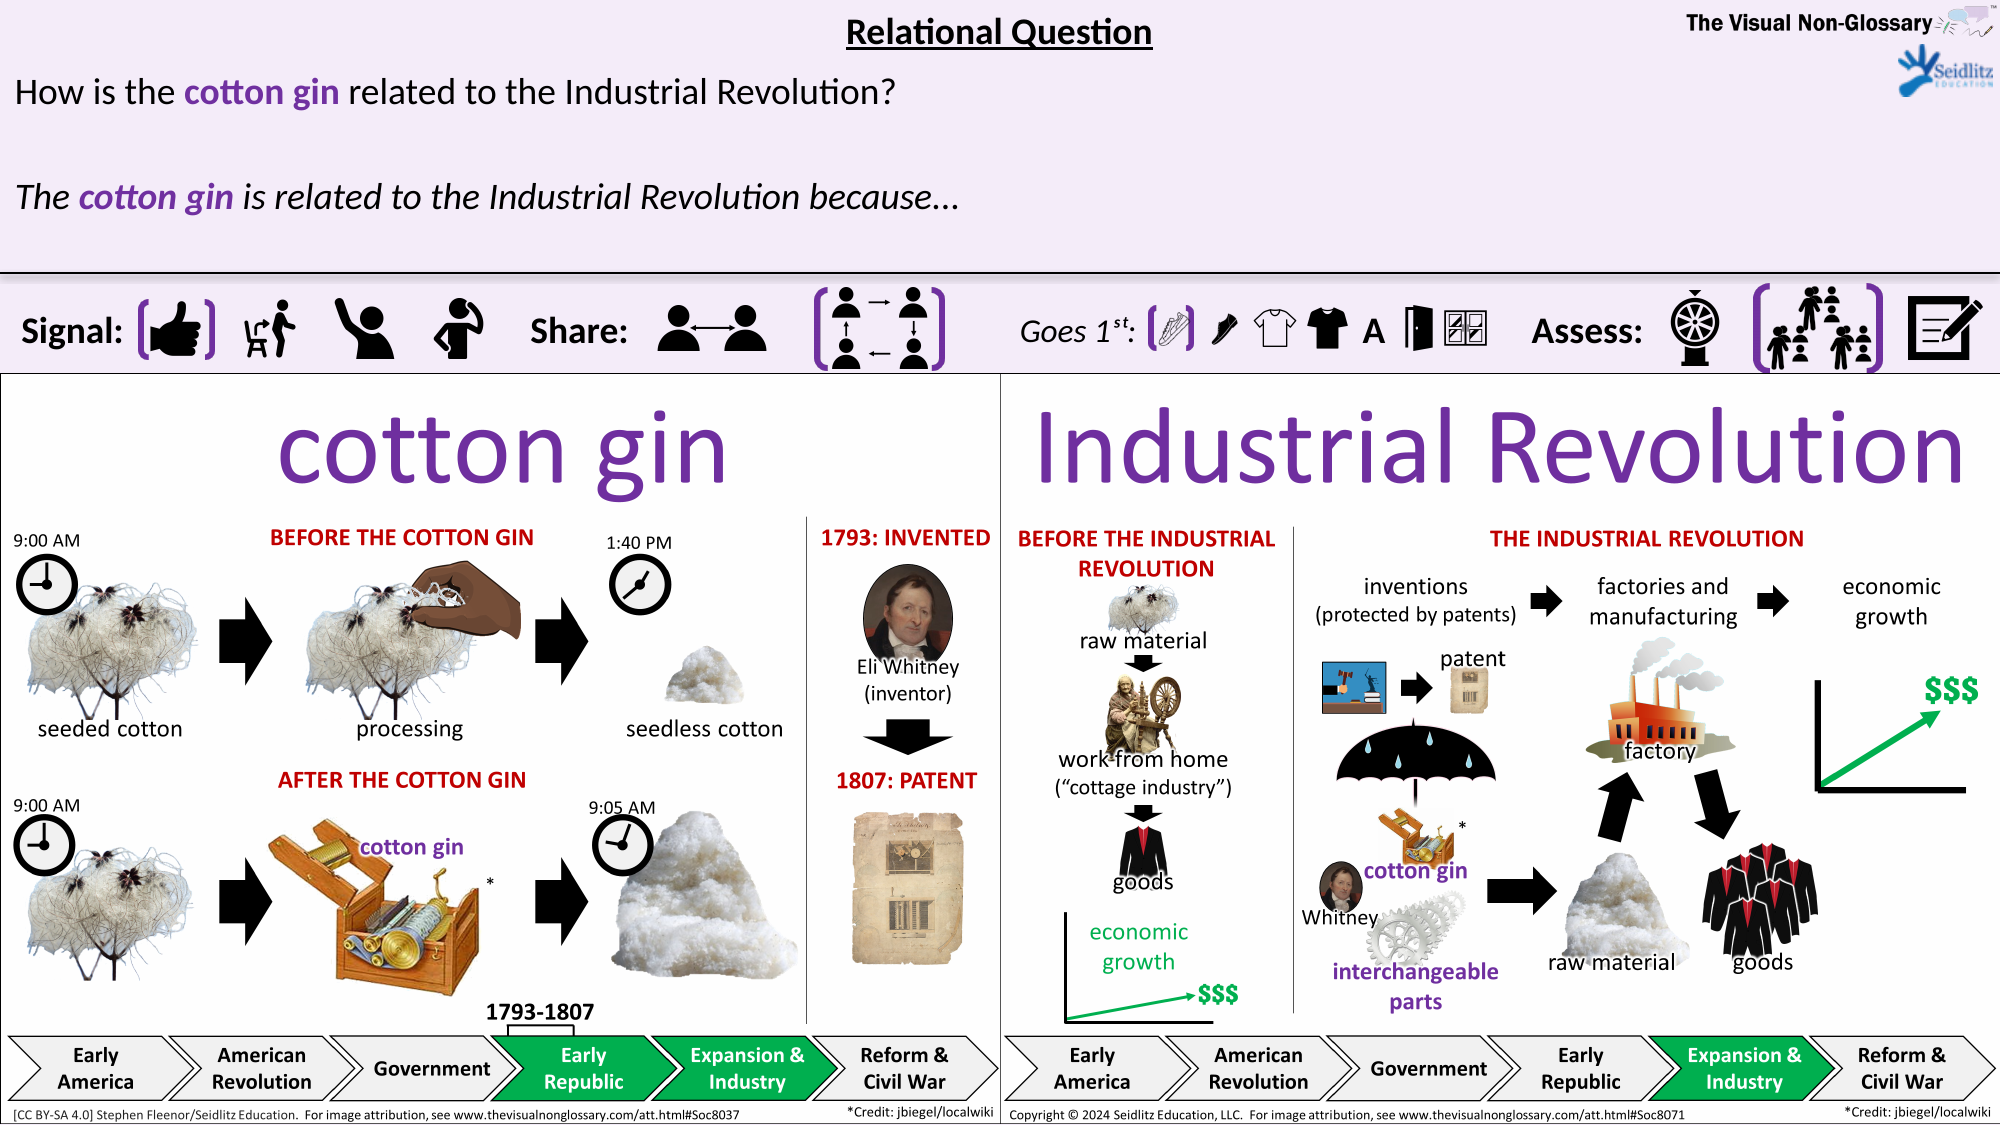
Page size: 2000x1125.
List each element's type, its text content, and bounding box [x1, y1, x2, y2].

picture [814, 287, 946, 371]
picture [1898, 44, 1993, 97]
text_box Signal: [6, 298, 138, 359]
text_box The cotton gin is related to the Industrial Revolution because... [0, 164, 2000, 225]
text_box Goes 1ˢᵗ: [1005, 301, 1152, 357]
picture [656, 305, 769, 352]
text_box A [1347, 298, 1401, 359]
text_box Assess: [1516, 298, 1652, 359]
picture [1148, 305, 1195, 352]
picture [334, 298, 395, 359]
picture [0, 283, 2000, 1124]
text_box How is the cotton gin related to the Industrial Revolution? [0, 59, 2000, 120]
picture [1672, 0, 2000, 40]
picture [1252, 305, 1298, 352]
text_box Share: [515, 298, 644, 359]
picture [1907, 290, 1984, 367]
text_box Relational Question [831, 0, 1169, 59]
picture [239, 298, 301, 359]
picture [1657, 290, 1733, 367]
picture [137, 298, 215, 361]
picture [1396, 305, 1489, 352]
picture [428, 298, 490, 359]
picture [1304, 305, 1351, 352]
picture [1202, 310, 1241, 349]
